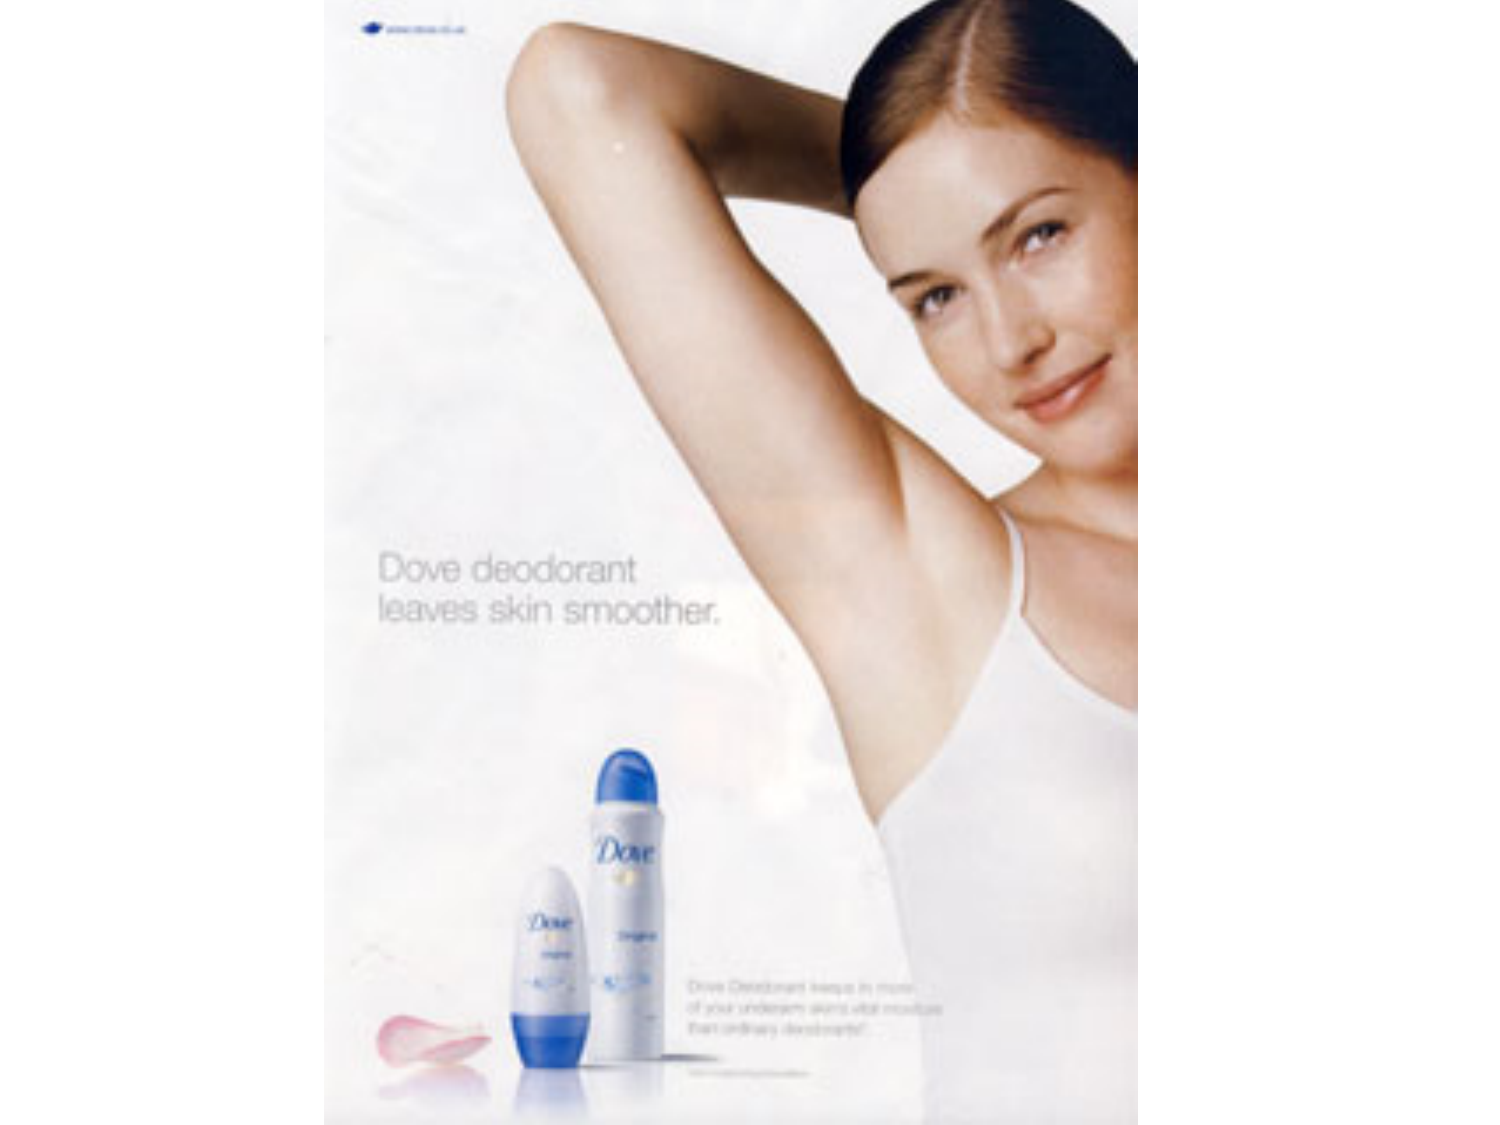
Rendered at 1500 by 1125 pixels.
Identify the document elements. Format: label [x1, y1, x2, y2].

picture [324, 0, 1138, 1125]
